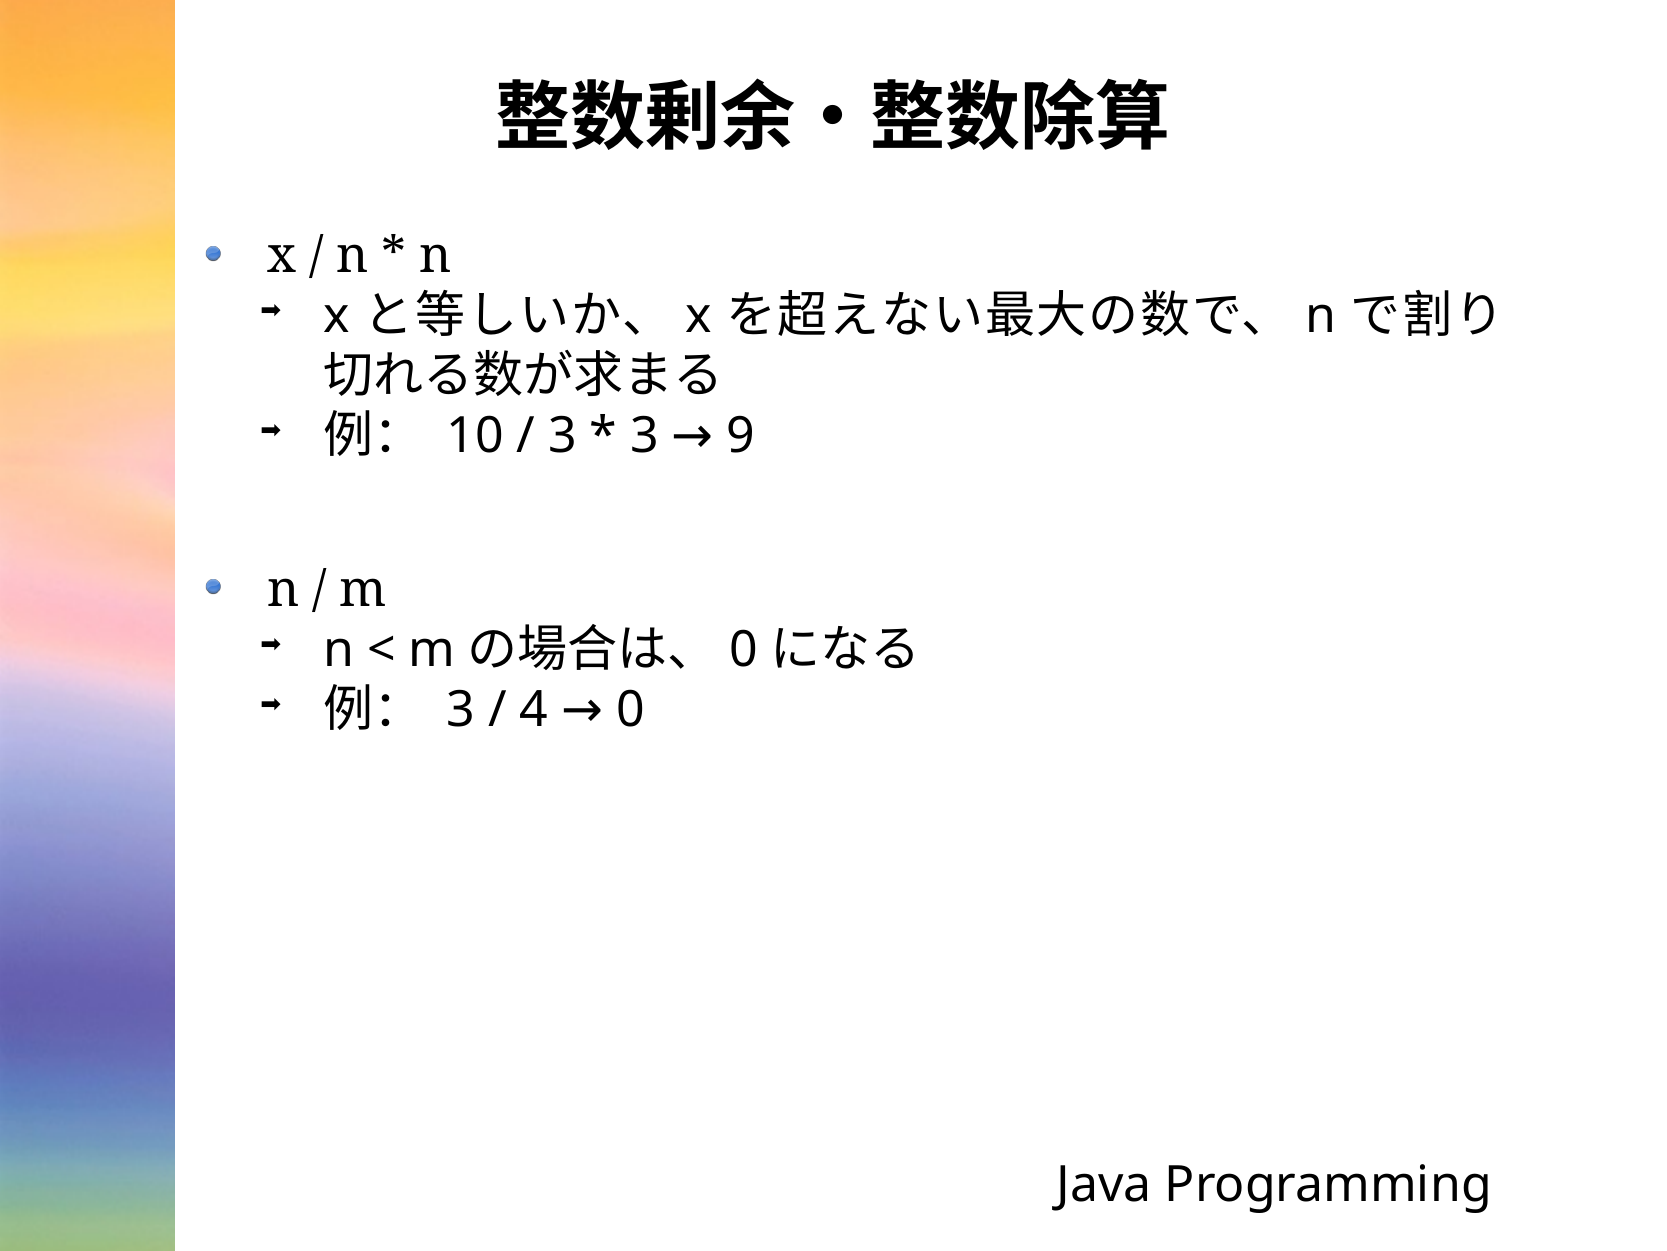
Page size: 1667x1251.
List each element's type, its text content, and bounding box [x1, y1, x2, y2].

picture [204, 244, 222, 262]
picture [204, 577, 222, 595]
list x / n * n xと等しいか、xを超えない最大の数で、nで割り切れる数が求まる 例： 10 / 3 * 3 → 9 n / m n < mの場合は、0になる 例： 3 / 4 → 0 [161, 222, 1505, 1157]
title 整数剰余・整数除算 [161, 32, 1505, 195]
picture [0, 0, 175, 1251]
